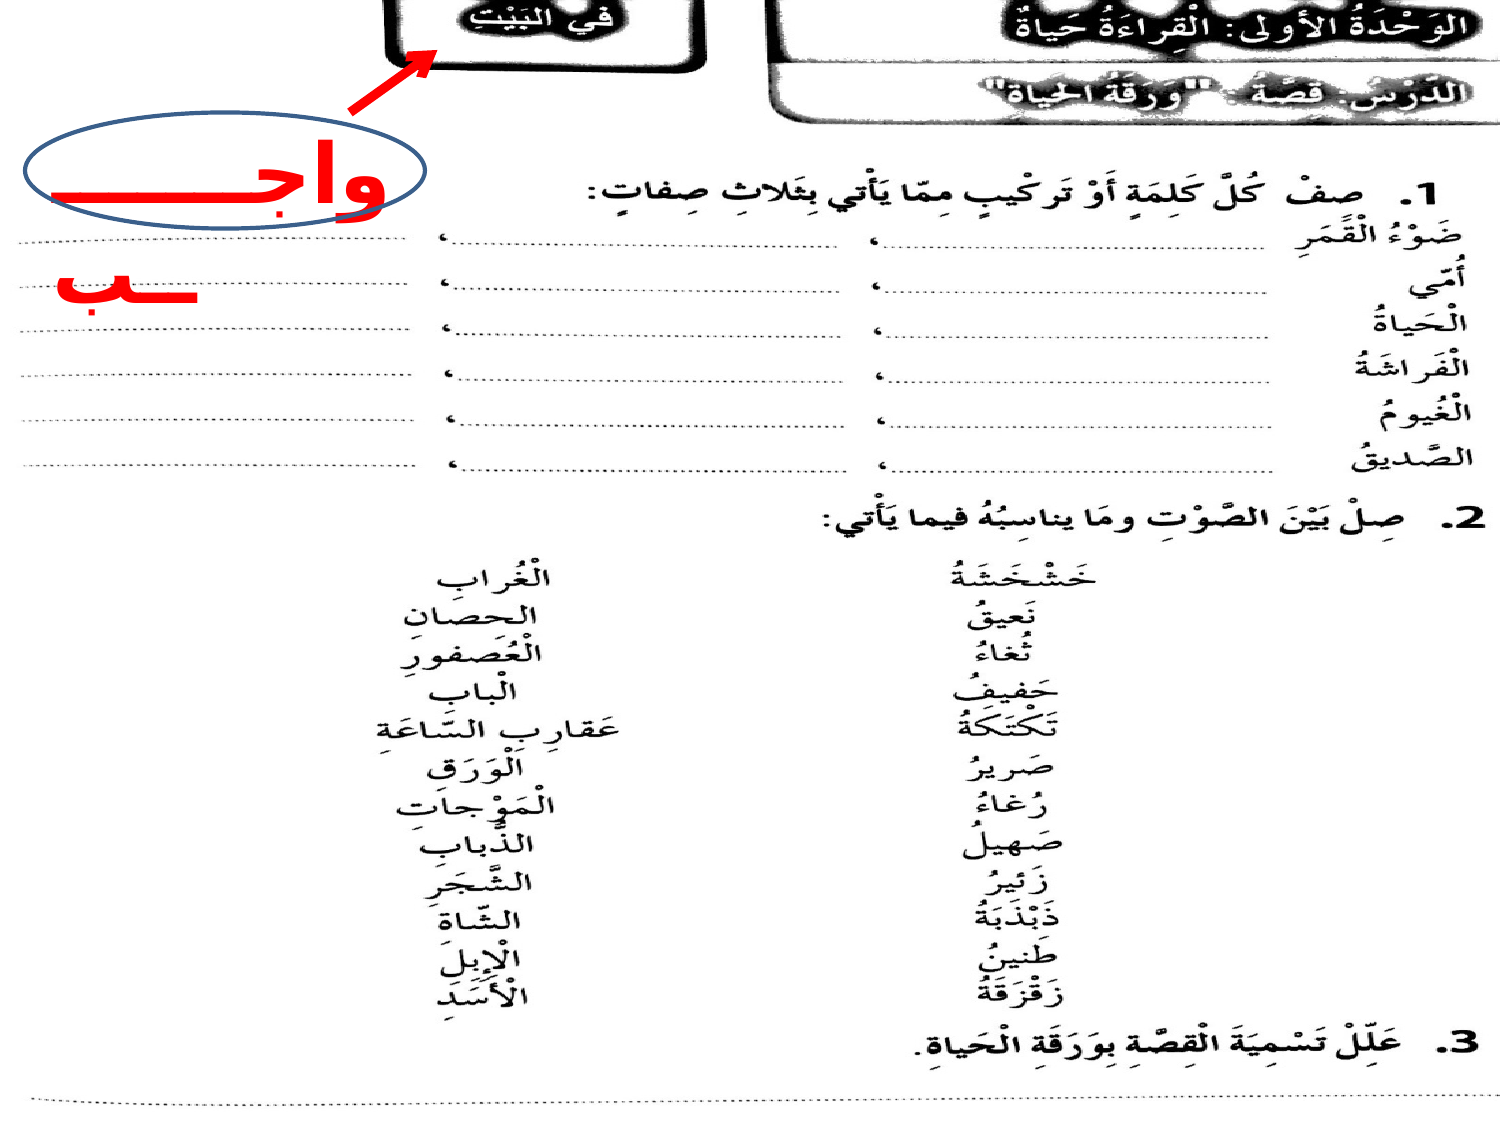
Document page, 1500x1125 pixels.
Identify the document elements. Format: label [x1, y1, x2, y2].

picture [0, 0, 1500, 1125]
text_box [349, 49, 438, 113]
